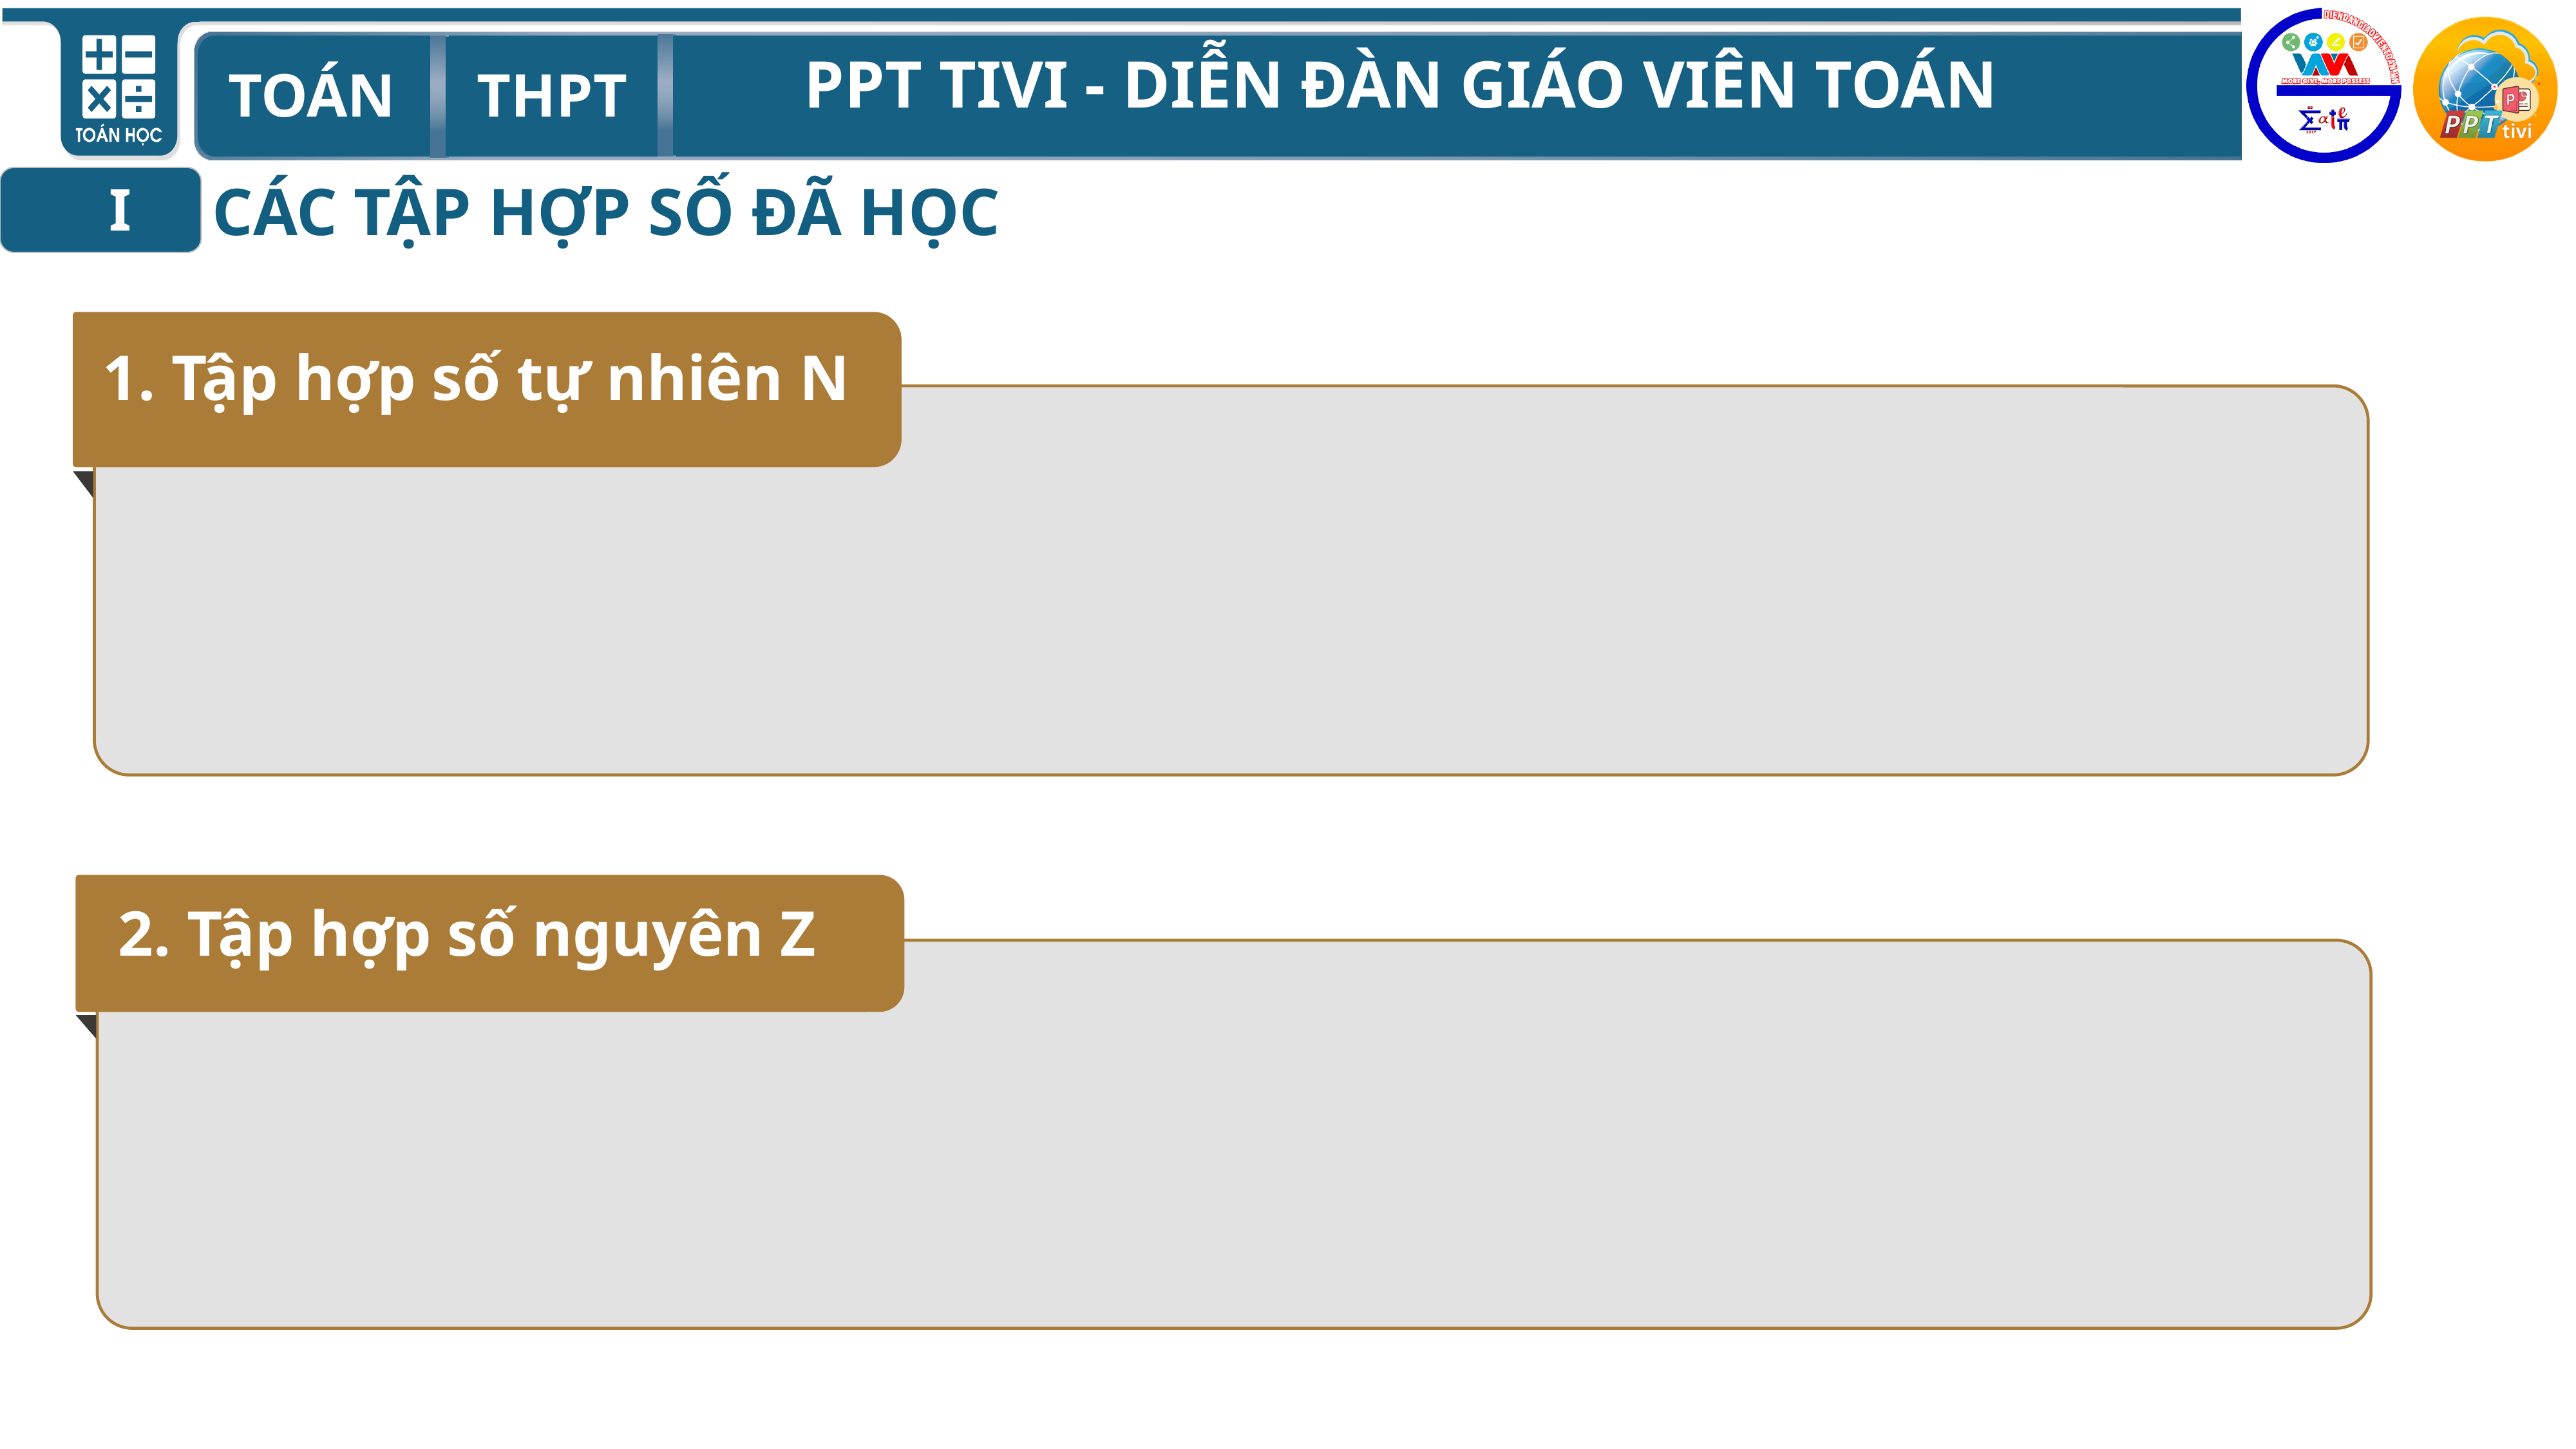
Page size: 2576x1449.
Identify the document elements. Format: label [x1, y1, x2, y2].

picture [2412, 16, 2558, 162]
picture [2246, 8, 2401, 163]
text_box [0, 166, 2029, 254]
text_box [73, 314, 2369, 775]
text_box [75, 878, 2371, 1329]
picture [2, 22, 2242, 160]
